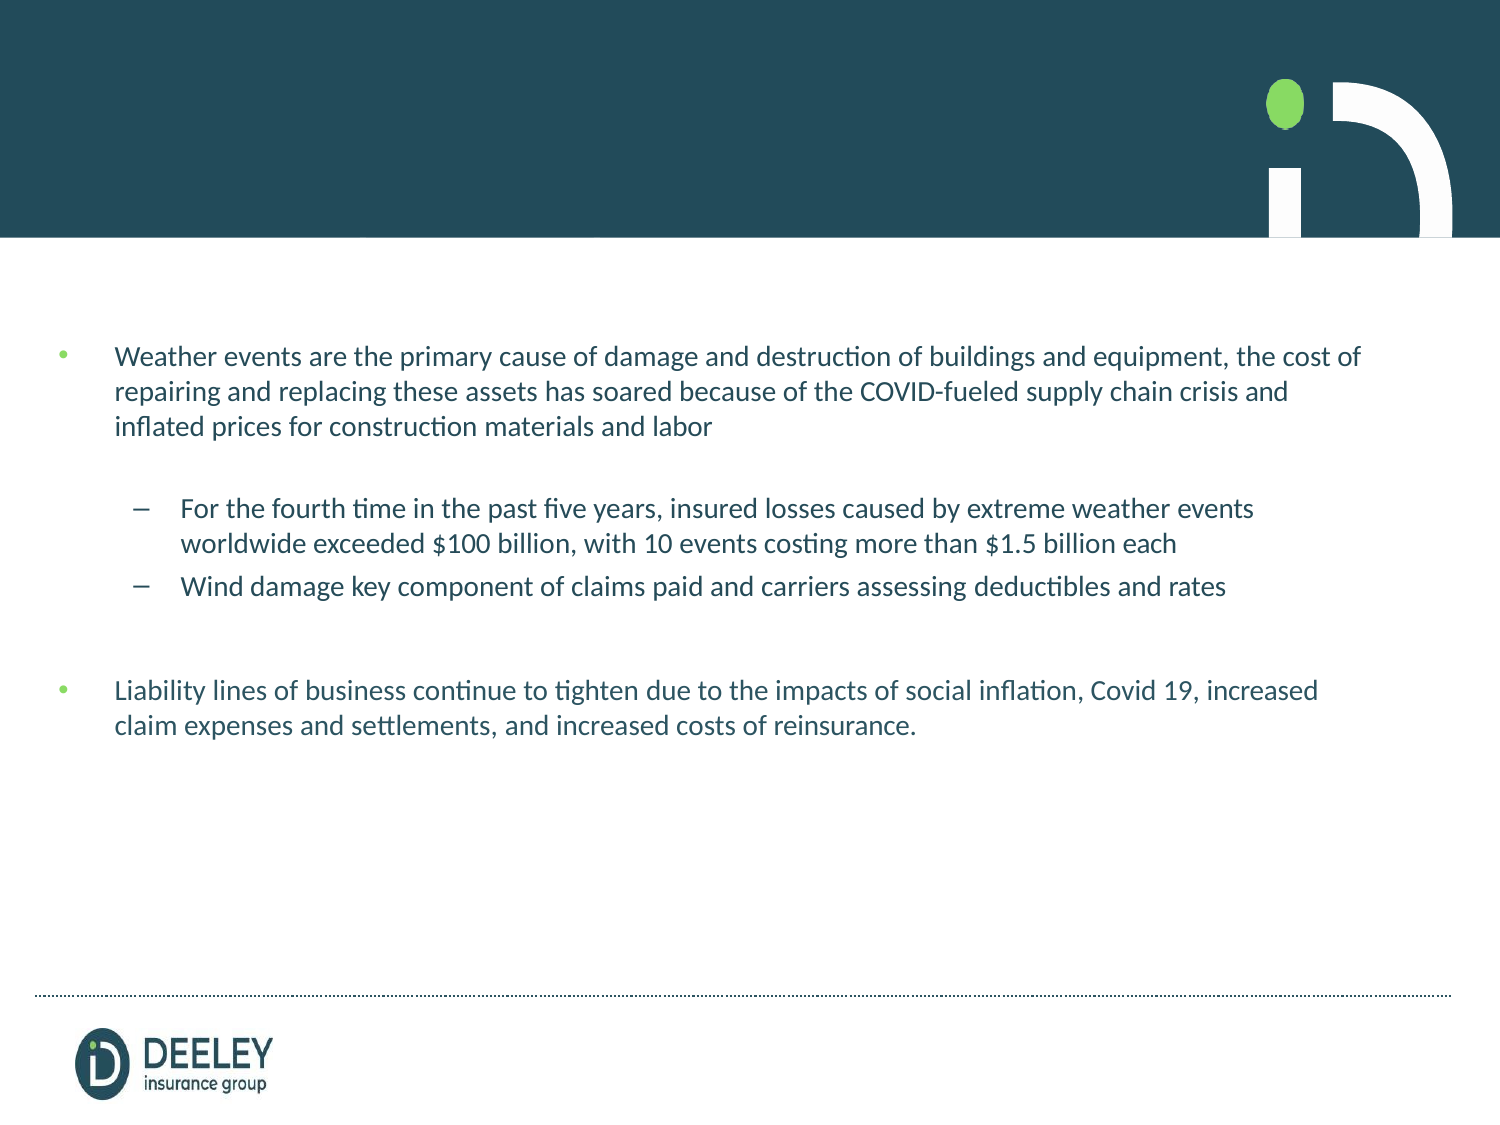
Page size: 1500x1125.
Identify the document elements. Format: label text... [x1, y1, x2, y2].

title Insurance Industry Trends [87, 221, 627, 334]
text_box Weather events are the primary cause of damage and destruction of buildings and equipment, the cost of repairing and replacing these assets has soared because of the COVID-fueled supply chain crisis and inflated prices for construction materials and labor For the fourth time in the past five years, insured losses caused by extreme weather events worldwide exceeded $100 billion, with 10 events costing more than $1.5 billion each Wind damage key component of claims paid and carriers assessing deductibles and rates Liability lines of business continue to tighten due to the impacts of social inflation, Covid 19, increased claim expenses and settlements, and increased costs of reinsurance. [56, 334, 1367, 742]
picture [75, 1028, 273, 1104]
picture [1266, 79, 1304, 130]
